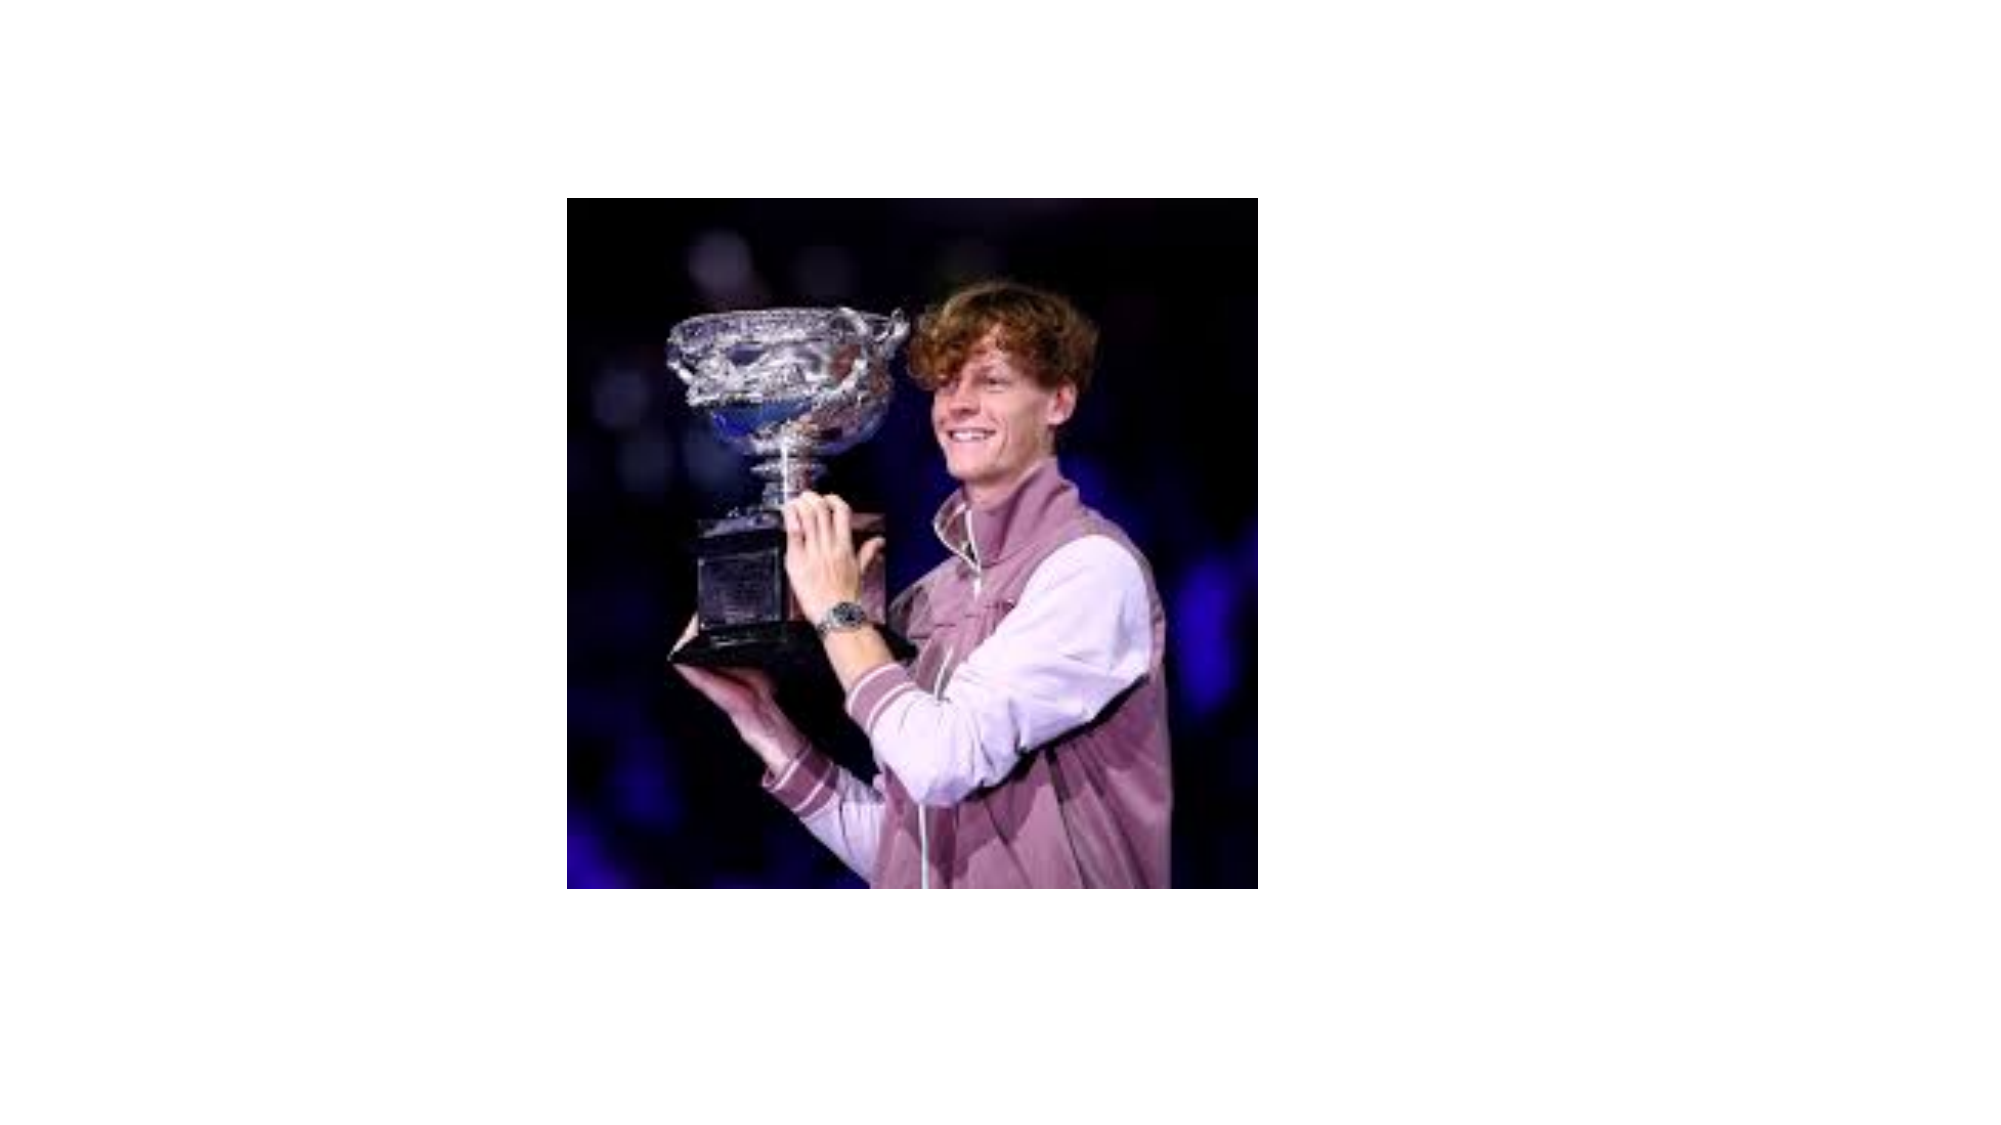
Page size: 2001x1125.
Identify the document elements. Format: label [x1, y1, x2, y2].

picture [567, 198, 1258, 889]
